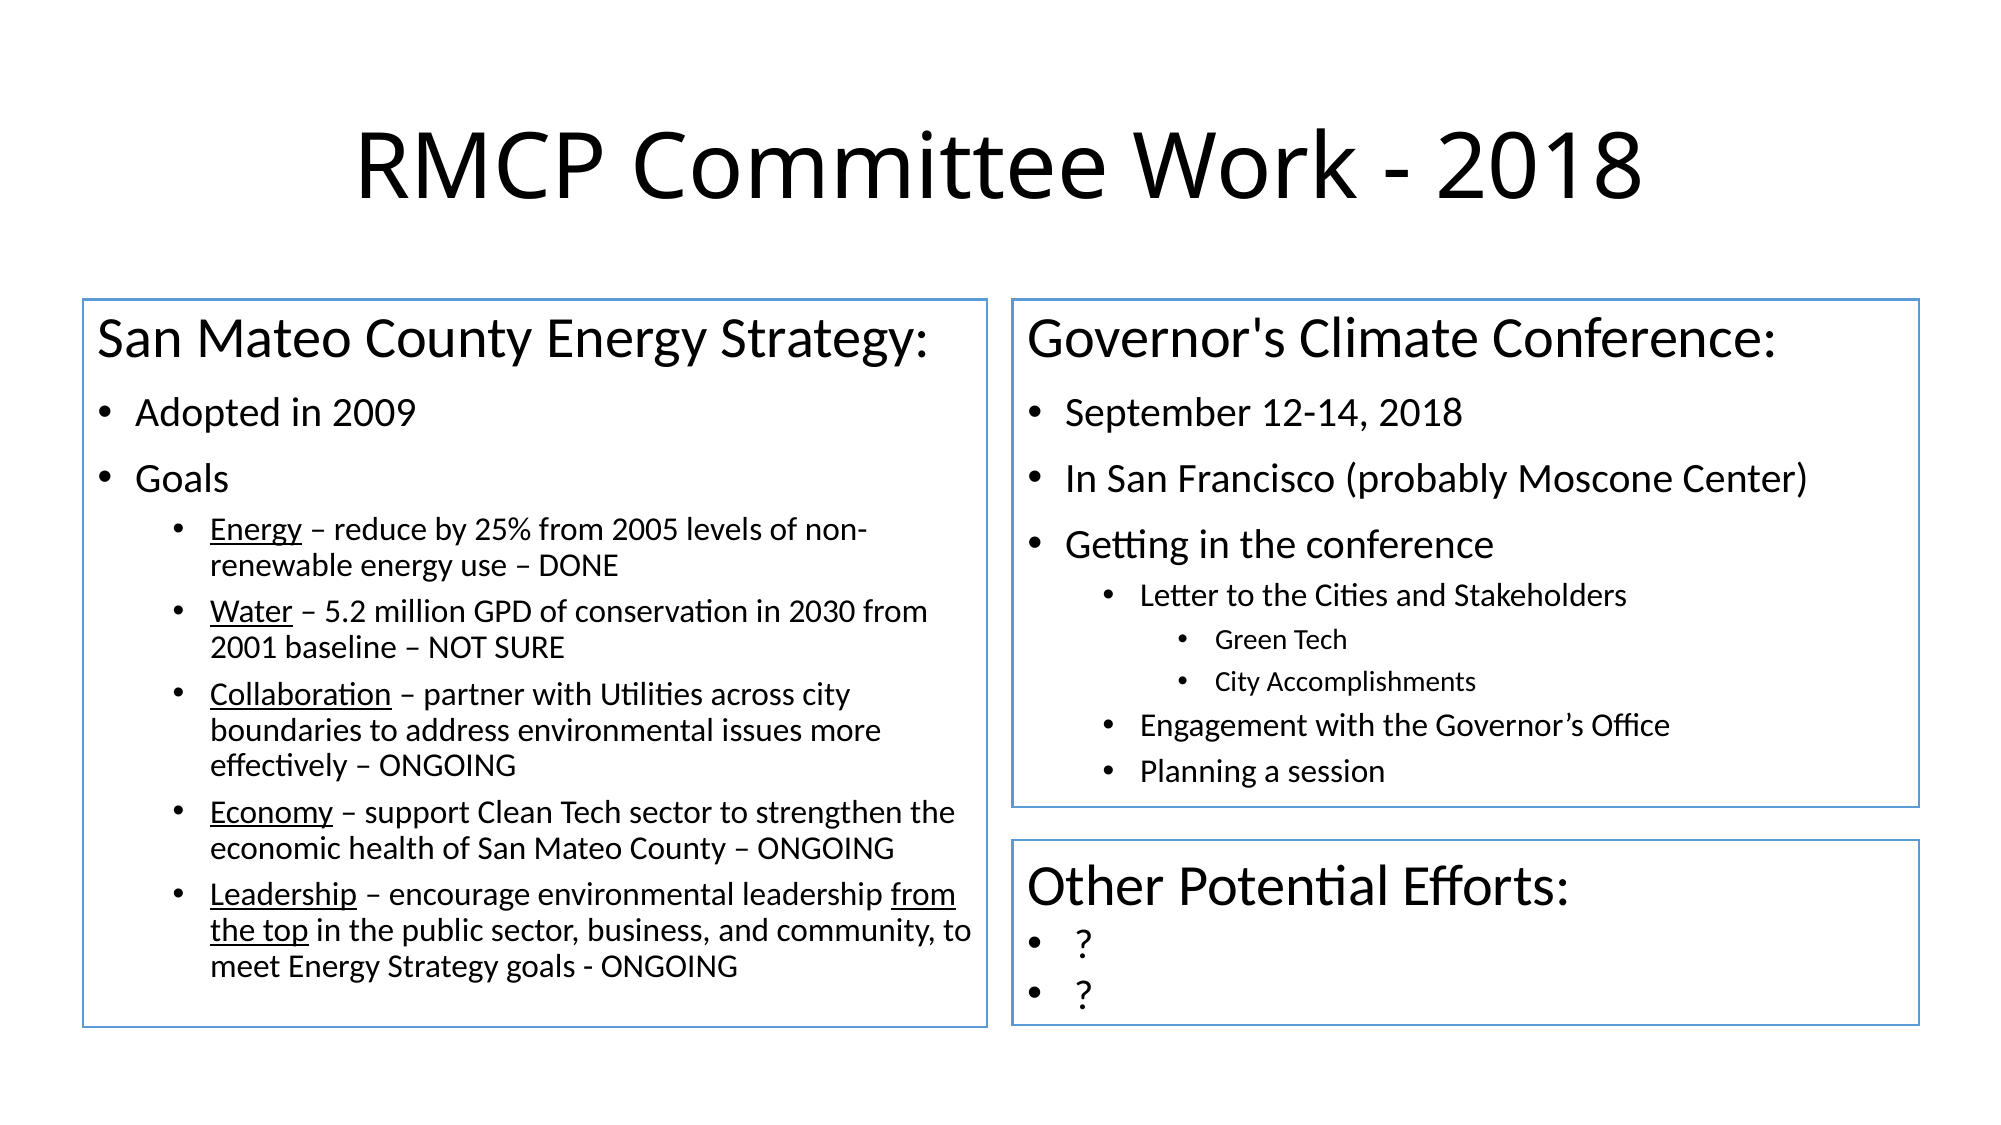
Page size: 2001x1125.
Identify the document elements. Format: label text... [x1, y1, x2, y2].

list Governor's Climate Conference: September 12-14, 2018 In San Francisco (probably Moscone Center) Getting in the conference Letter to the Cities and Stakeholders Green Tech City Accomplishments Engagement with the Governor’s Office Planning a session [1011, 298, 1920, 808]
text_box Other Potential Efforts: ? ? [1011, 839, 1920, 1026]
list San Mateo County Energy Strategy: Adopted in 2009 Goals Energy – reduce by 25% from 2005 levels of non-renewable energy use – DONE Water – 5.2 million GPD of conservation in 2030 from 2001 baseline – NOT SURE Collaboration – partner with Utilities across city boundaries to address environmental issues more effectively – ONGOING Economy – support Clean Tech sector to strengthen the economic health of San Mateo County – ONGOING Leadership – encourage environmental leadership from the top in the public sector, business, and community, to meet Energy Strategy goals - ONGOING [82, 298, 988, 1028]
title RMCP Committee Work - 2018 [137, 59, 1863, 278]
